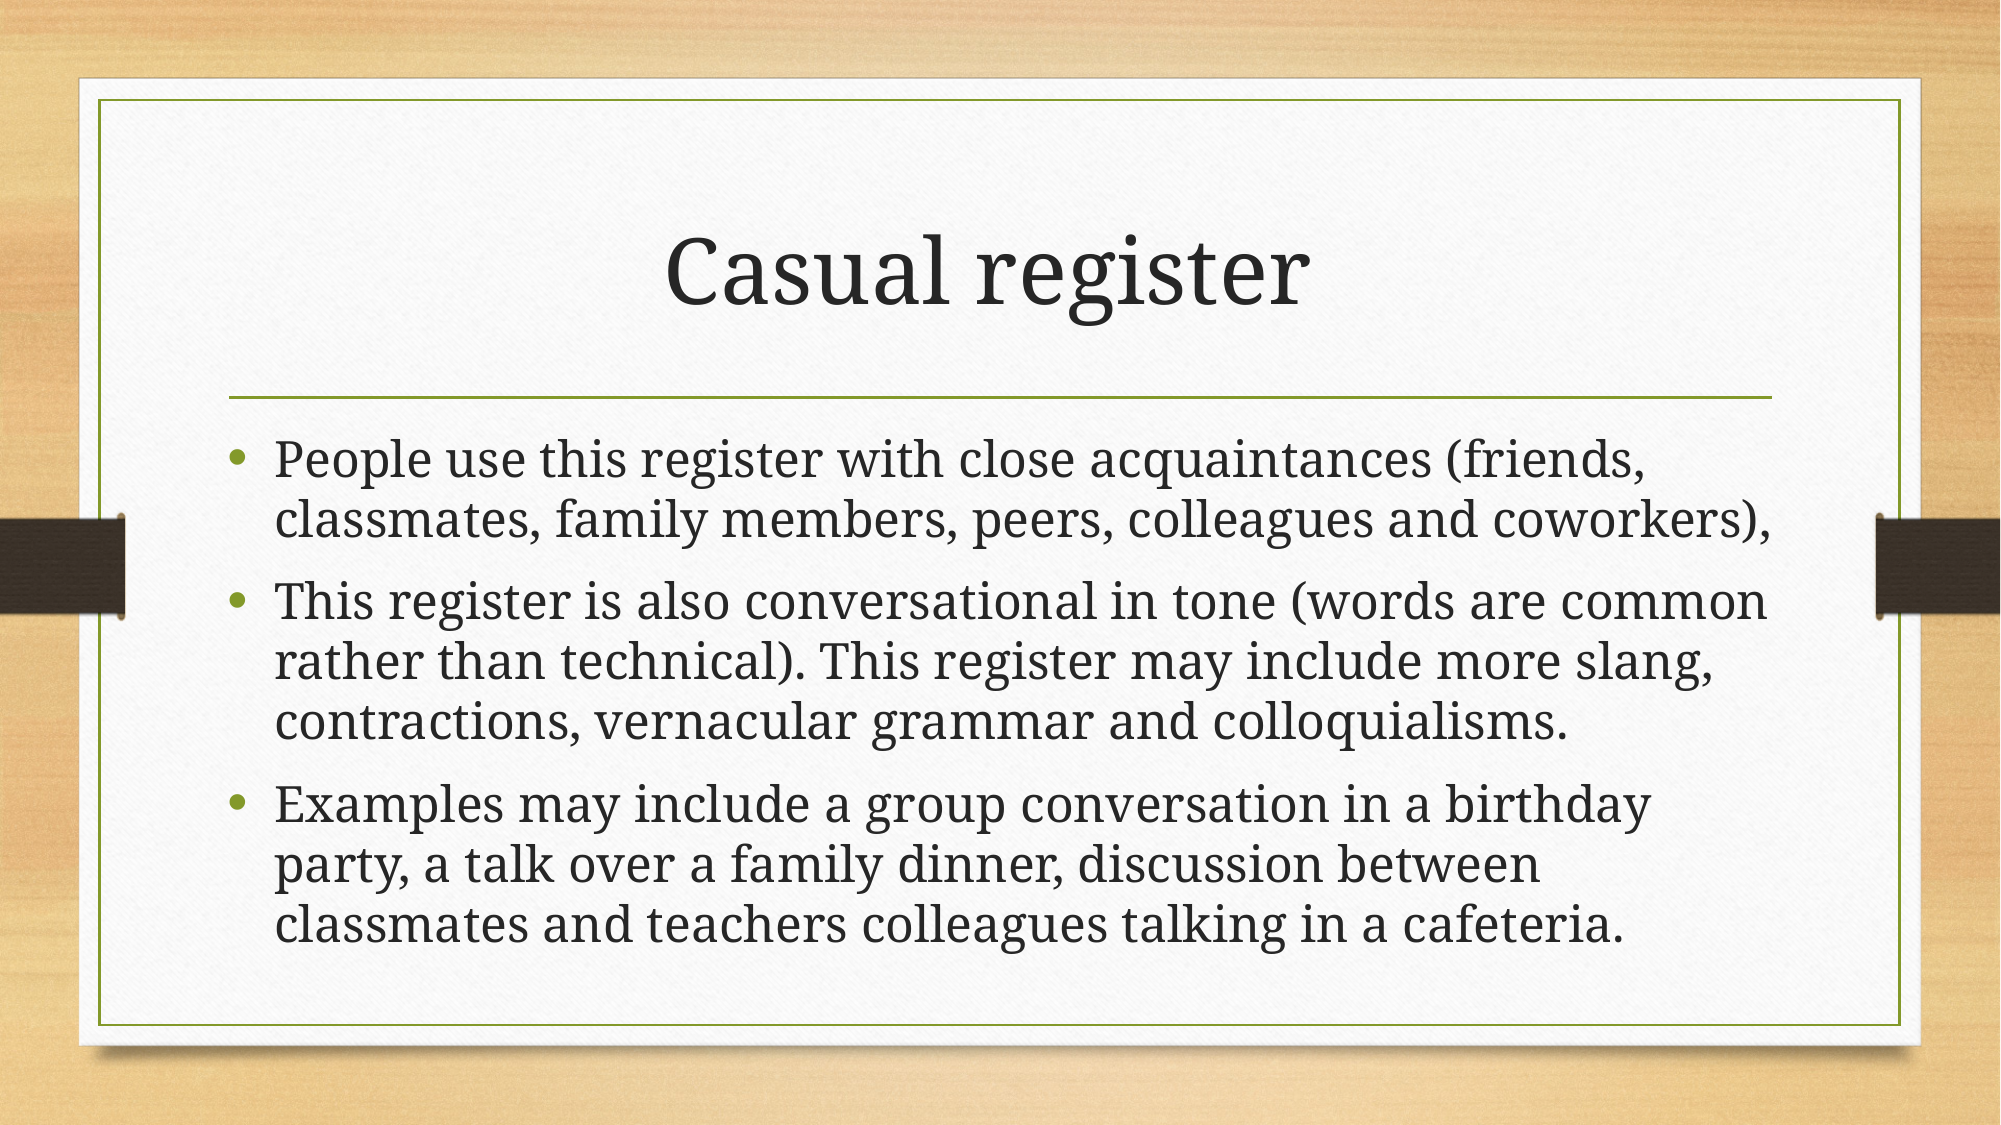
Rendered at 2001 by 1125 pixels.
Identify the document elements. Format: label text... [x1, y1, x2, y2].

list People use this register with close acquaintances (friends, classmates, family members, peers, colleagues and coworkers), This register is also conversational in tone (words are common rather than technical). This register may include more slang, contractions, vernacular grammar and colloquialisms. Examples may include a group conversation in a birthday party, a talk over a family dinner, discussion between classmates and teachers colleagues talking in a cafeteria. [212, 419, 1788, 964]
picture [0, 0, 2001, 1125]
title Casual register [212, 161, 1788, 375]
